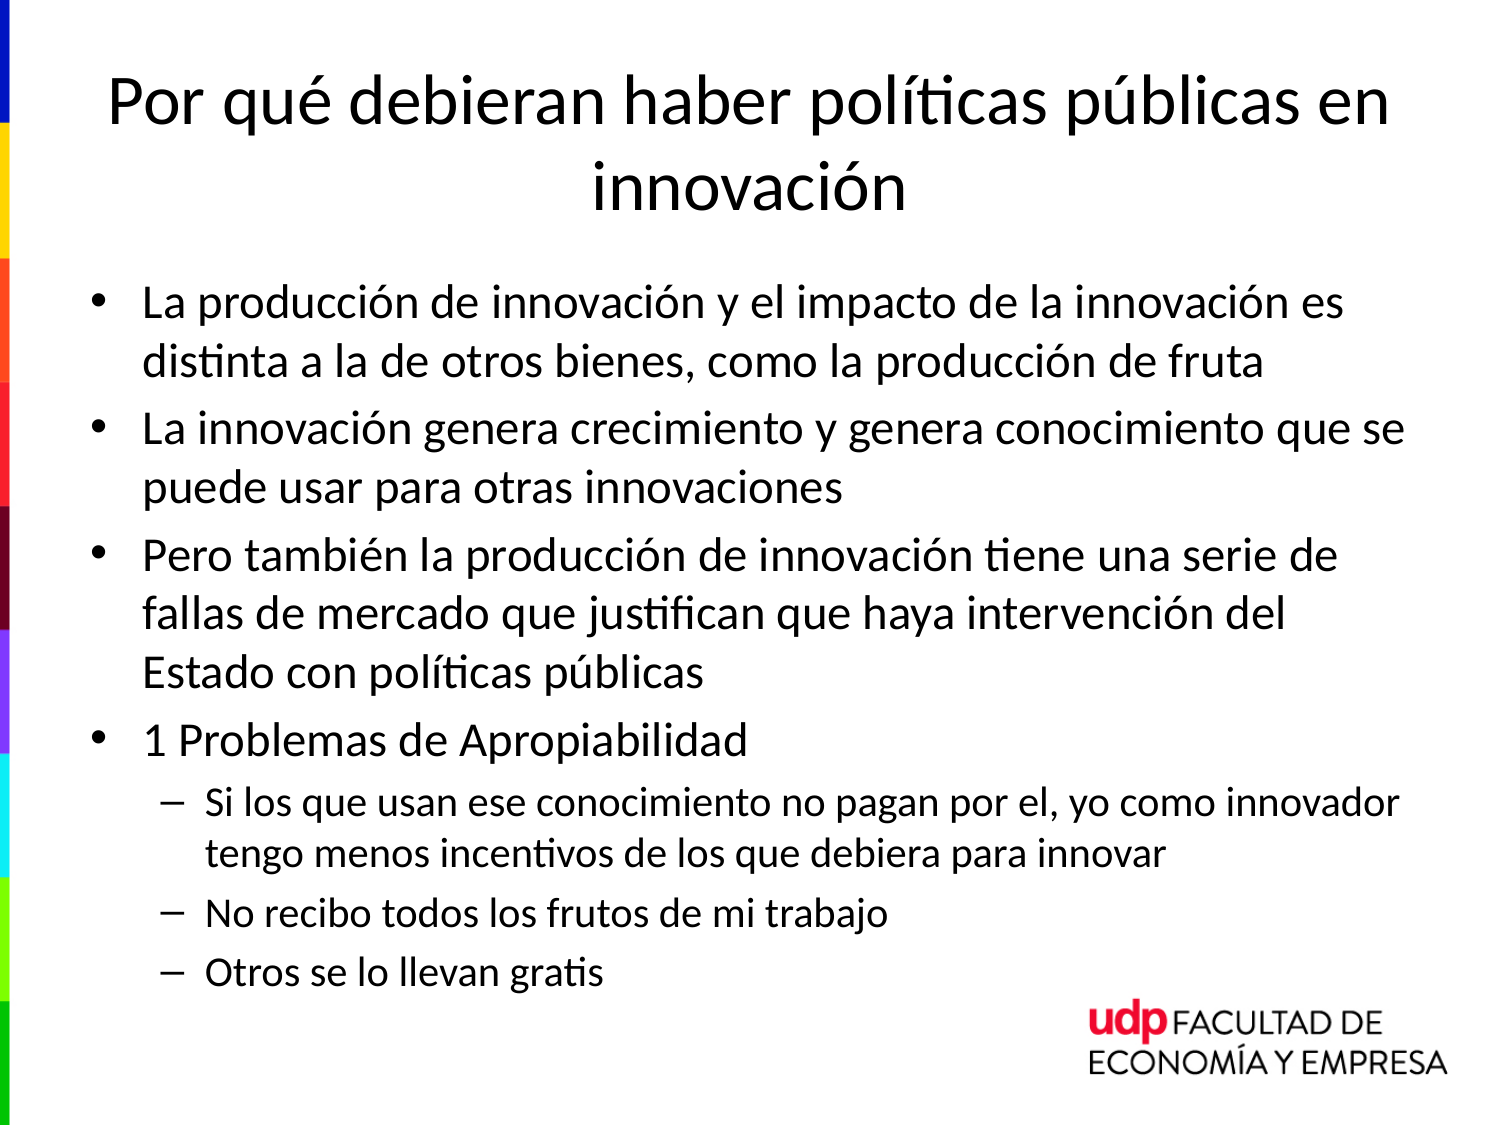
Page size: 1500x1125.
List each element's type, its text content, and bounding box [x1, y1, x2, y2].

list La producción de innovación y el impacto de la innovación es distinta a la de otros bienes, como la producción de fruta La innovación genera crecimiento y genera conocimiento que se puede usar para otras innovaciones Pero también la producción de innovación tiene una serie de fallas de mercado que justifican que haya intervención del Estado con políticas públicas 1 Problemas de Apropiabilidad Si los que usan ese conocimiento no pagan por el, yo como innovador tengo menos incentivos de los que debiera para innovar No recibo todos los frutos de mi trabajo Otros se lo llevan gratis [75, 262, 1425, 1005]
picture [0, 0, 1500, 1125]
title Por qué debieran haber políticas públicas en innovación [75, 45, 1425, 233]
